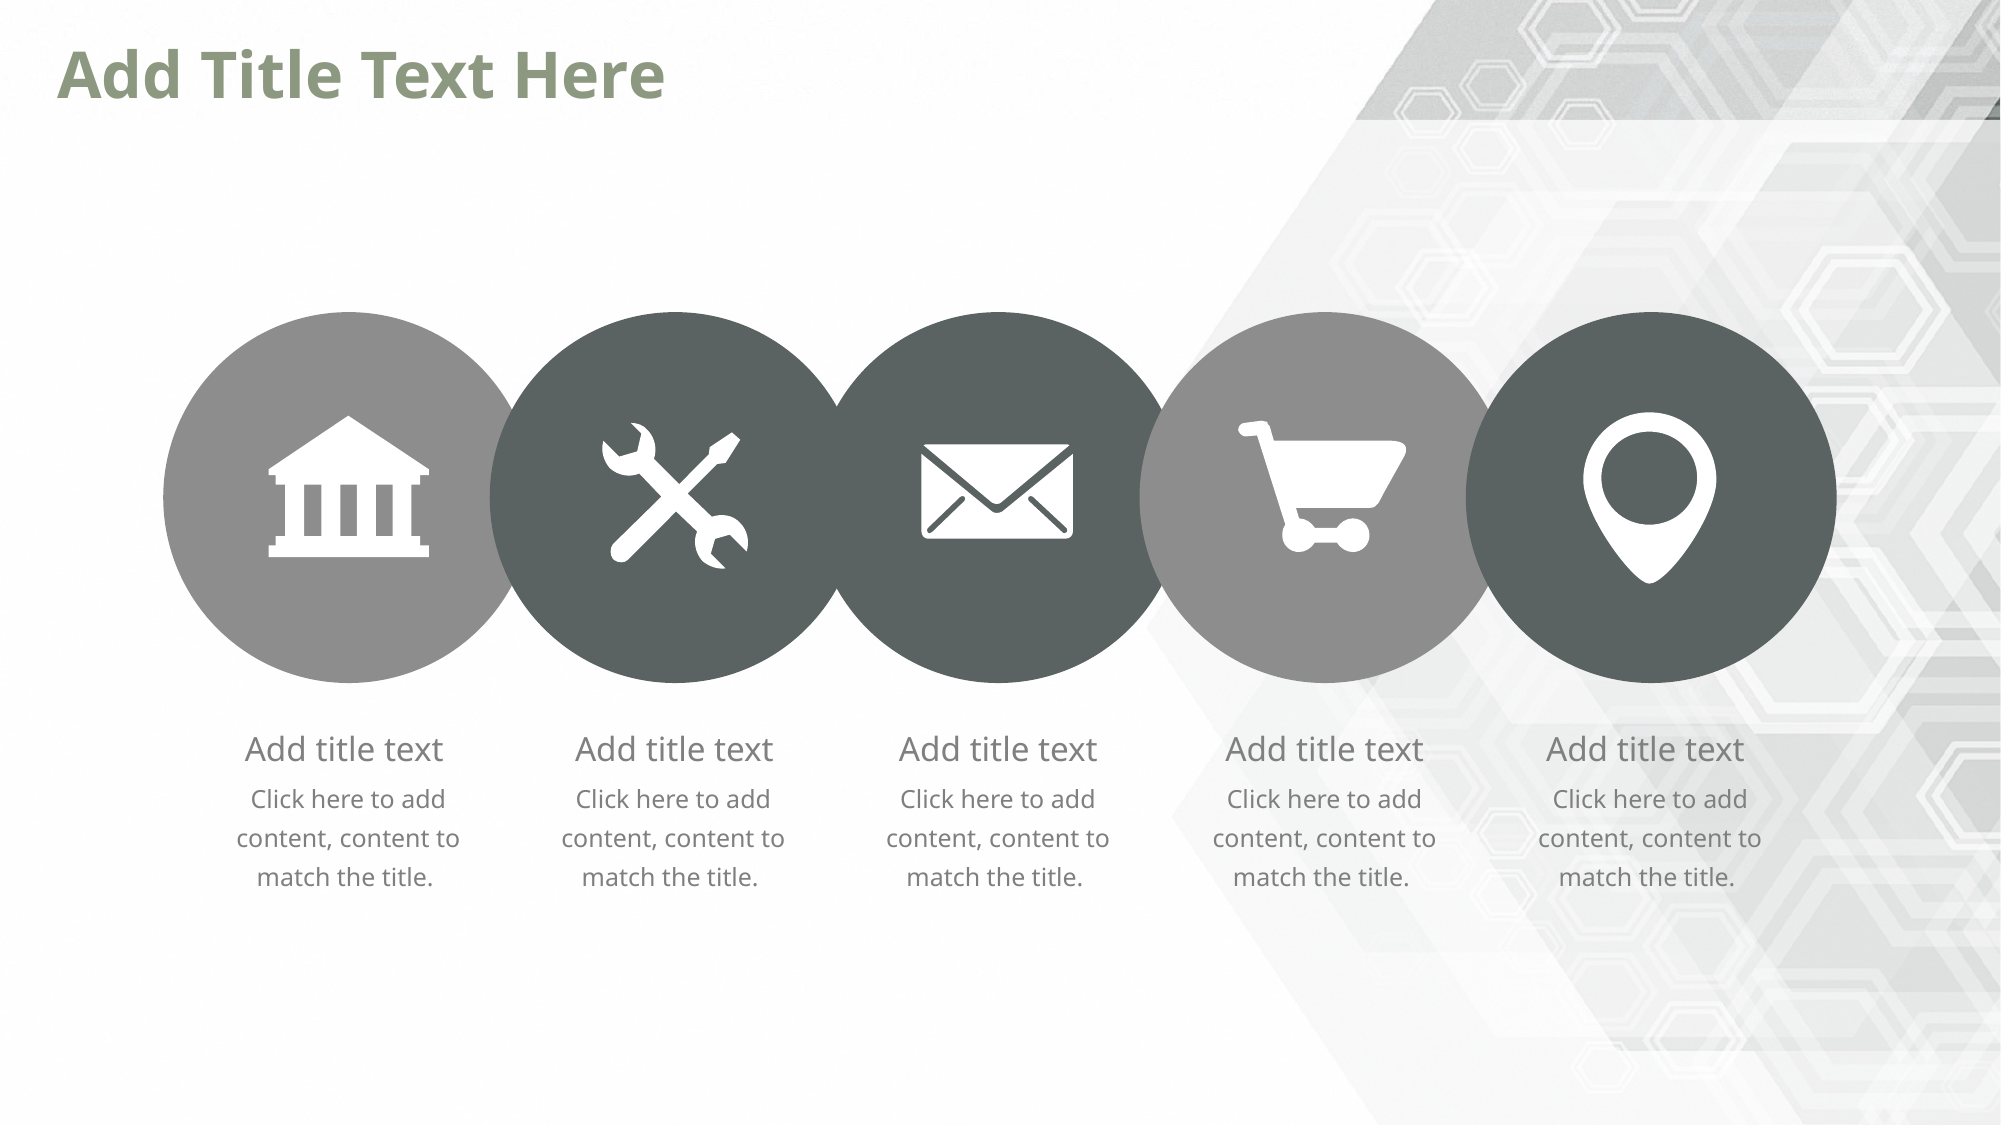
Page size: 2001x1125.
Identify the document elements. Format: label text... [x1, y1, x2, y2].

text_box [488, 311, 837, 685]
text_box [268, 415, 429, 558]
text_box [1238, 420, 1406, 553]
text_box Click here to add content, content to match the title. [1521, 774, 1780, 903]
text_box [602, 422, 748, 569]
text_box Add title text [870, 732, 1127, 774]
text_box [921, 444, 1073, 539]
text_box Add title text [220, 732, 477, 774]
text_box [1464, 311, 1838, 685]
text_box Add title text [546, 732, 803, 774]
text_box Click here to add content, content to match the title. [869, 774, 1128, 903]
text_box [1583, 412, 1717, 584]
picture [0, 0, 2001, 1125]
text_box [1138, 311, 1488, 685]
text_box Click here to add content, content to match the title. [544, 774, 803, 903]
text_box Click here to add content, content to match the title. [1195, 774, 1454, 903]
text_box Add title text [1196, 732, 1454, 774]
text_box [162, 311, 512, 685]
text_box Click here to add content, content to match the title. [219, 774, 478, 903]
text_box [811, 311, 1161, 685]
text_box Add title text [1521, 732, 1779, 774]
title Add Title Text Here [42, 34, 1767, 120]
